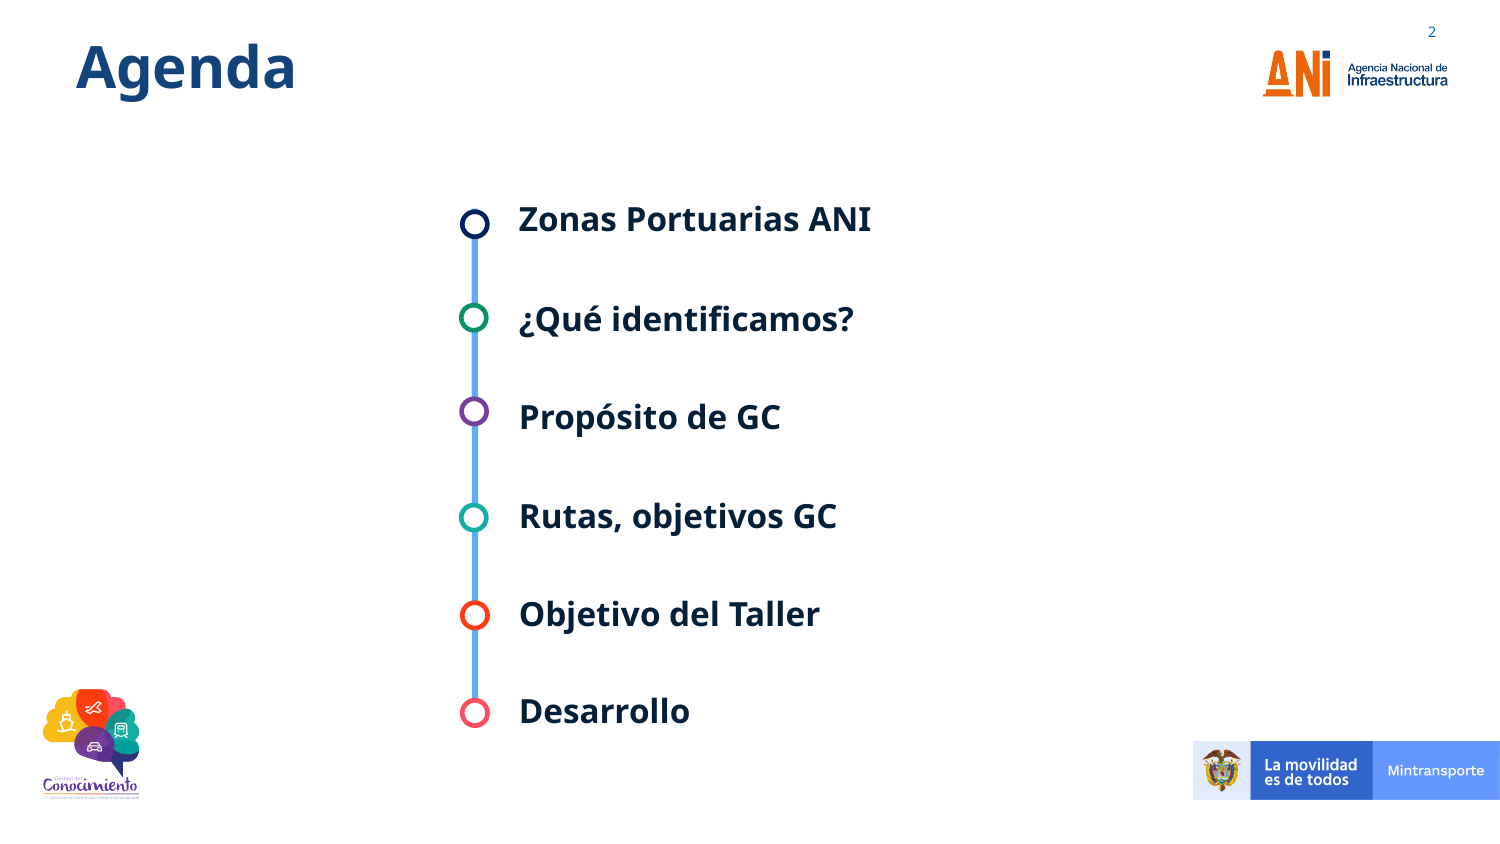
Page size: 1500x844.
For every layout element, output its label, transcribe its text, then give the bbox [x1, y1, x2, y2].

picture [1193, 741, 1500, 800]
text_box Propósito de GC [503, 386, 1170, 452]
text_box [460, 209, 474, 238]
text_box [460, 601, 470, 630]
text_box [479, 397, 489, 426]
text_box Objetivo del Taller [503, 582, 1170, 649]
picture [1263, 47, 1448, 100]
text_box Desarrollo [503, 679, 1170, 746]
text_box [460, 698, 490, 728]
text_box [479, 504, 489, 532]
text_box Agenda [49, 32, 487, 116]
text_box Rutas, objetivos GC [503, 484, 1170, 551]
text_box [16, 679, 165, 828]
text_box [459, 303, 470, 332]
text_box [479, 304, 489, 332]
text_box [476, 209, 490, 239]
text_box [459, 397, 470, 426]
text_box [459, 503, 470, 532]
text_box Zonas Portuarias ANI [503, 187, 1170, 254]
text_box ¿Qué identificamos? [503, 287, 1170, 354]
text_box [479, 601, 490, 630]
